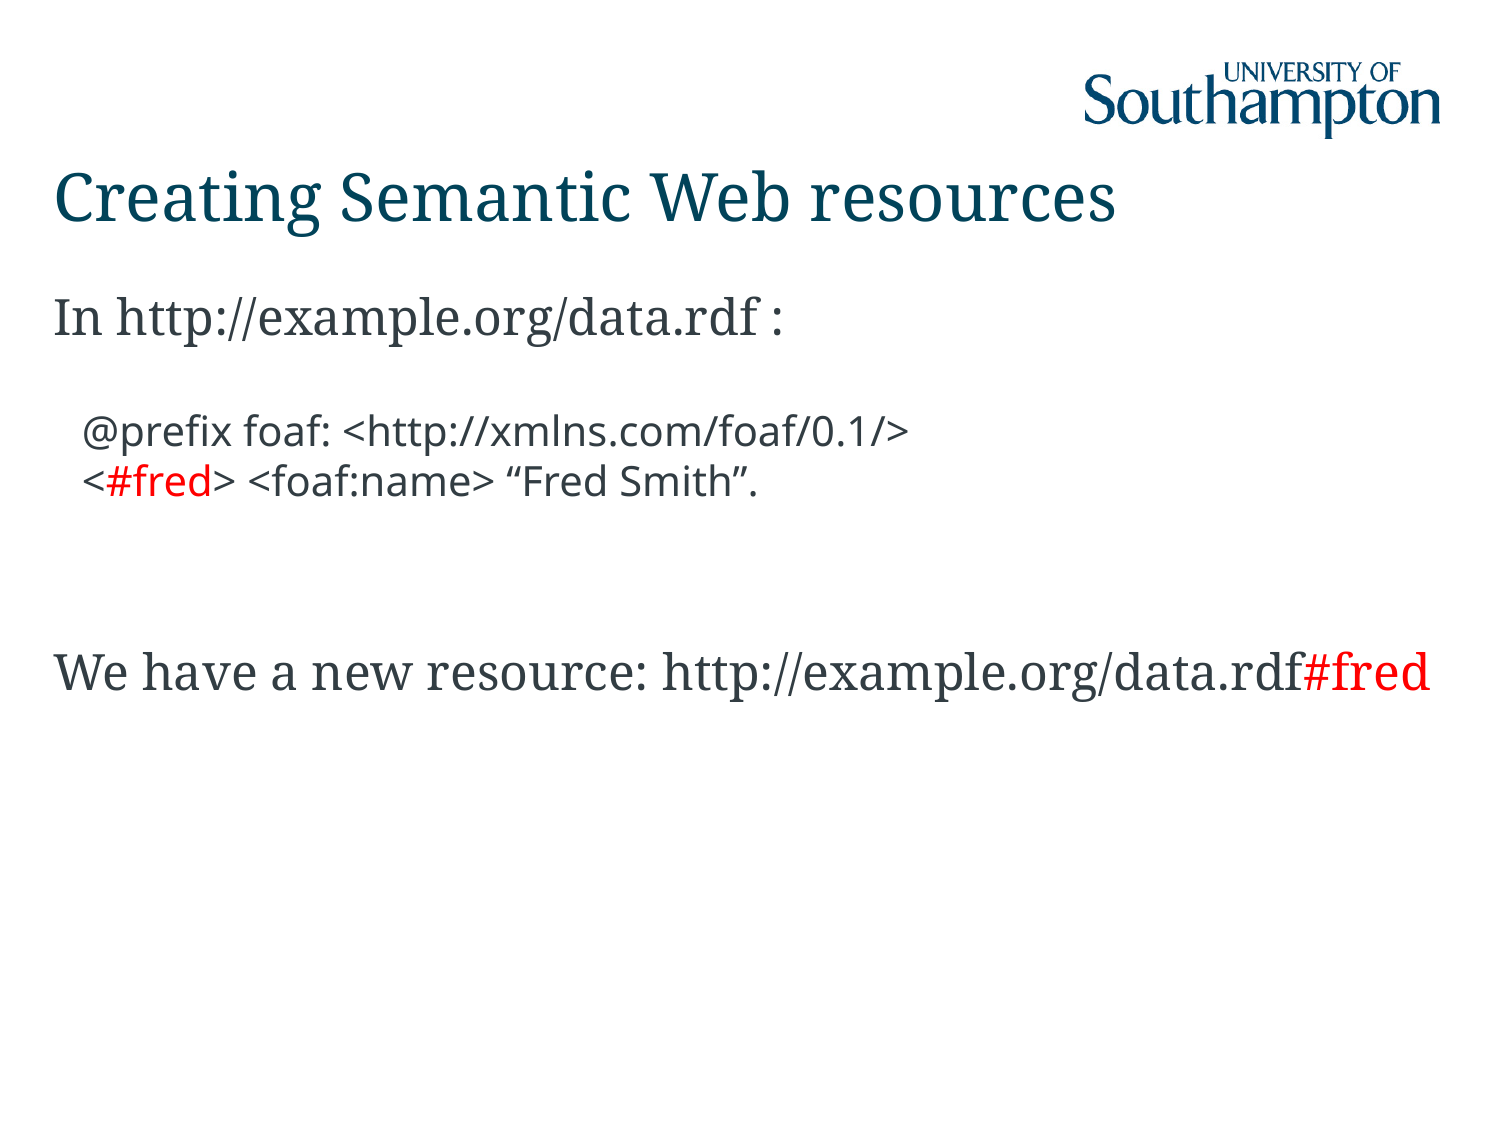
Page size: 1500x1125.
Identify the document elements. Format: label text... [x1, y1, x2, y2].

picture [1085, 62, 1440, 139]
list In http://example.org/data.rdf : @prefix foaf: <http://xmlns.com/foaf/0.1/> <#fred> <foaf:name> “Fred Smith”. We have a new resource: http://example.org/data.rdf#fred [52, 277, 1448, 1011]
title Creating Semantic Web resources [52, 147, 1448, 255]
